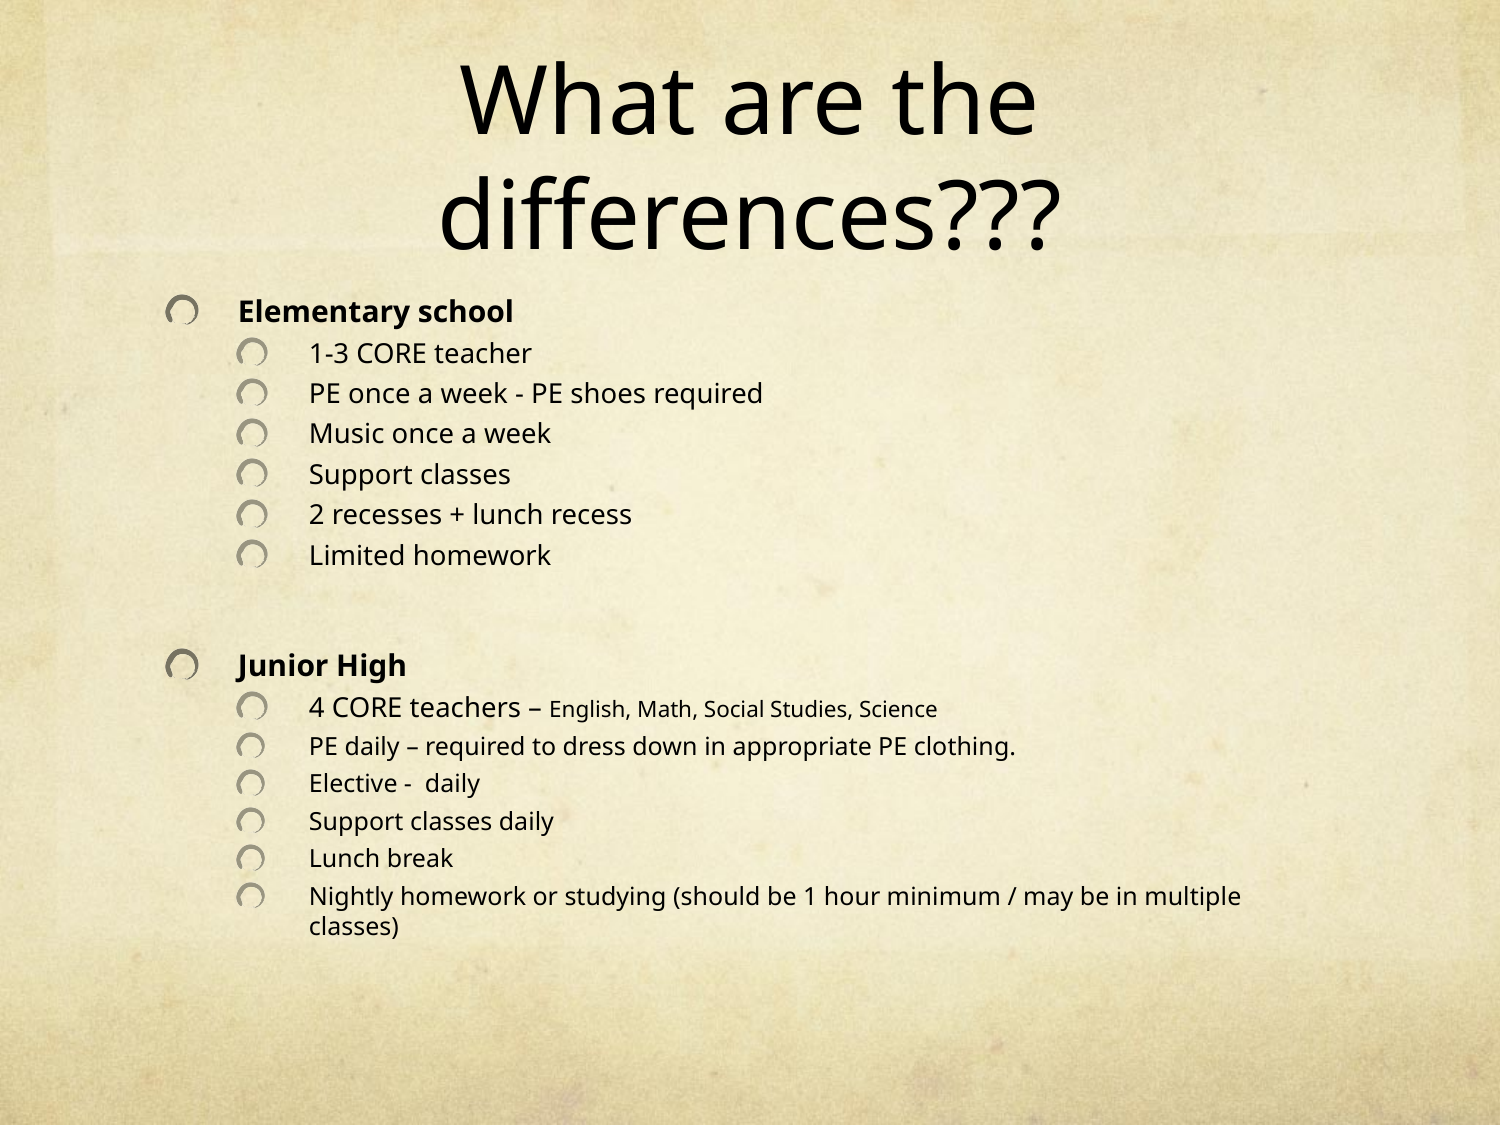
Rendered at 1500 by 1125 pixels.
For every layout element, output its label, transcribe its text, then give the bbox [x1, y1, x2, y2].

title What are the differences??? [150, 82, 1350, 225]
list Elementary school 1-3 CORE teacher PE once a week - PE shoes required Music once a week Support classes 2 recesses + lunch recess Limited homework Junior High 4 CORE teachers – English, Math, Social Studies, Science PE daily – required to dress down in appropriate PE clothing. Elective - daily Support classes daily Lunch break Nightly homework or studying (should be 1 hour minimum / may be in multiple classes) [150, 284, 1350, 950]
picture [0, 0, 1500, 1125]
